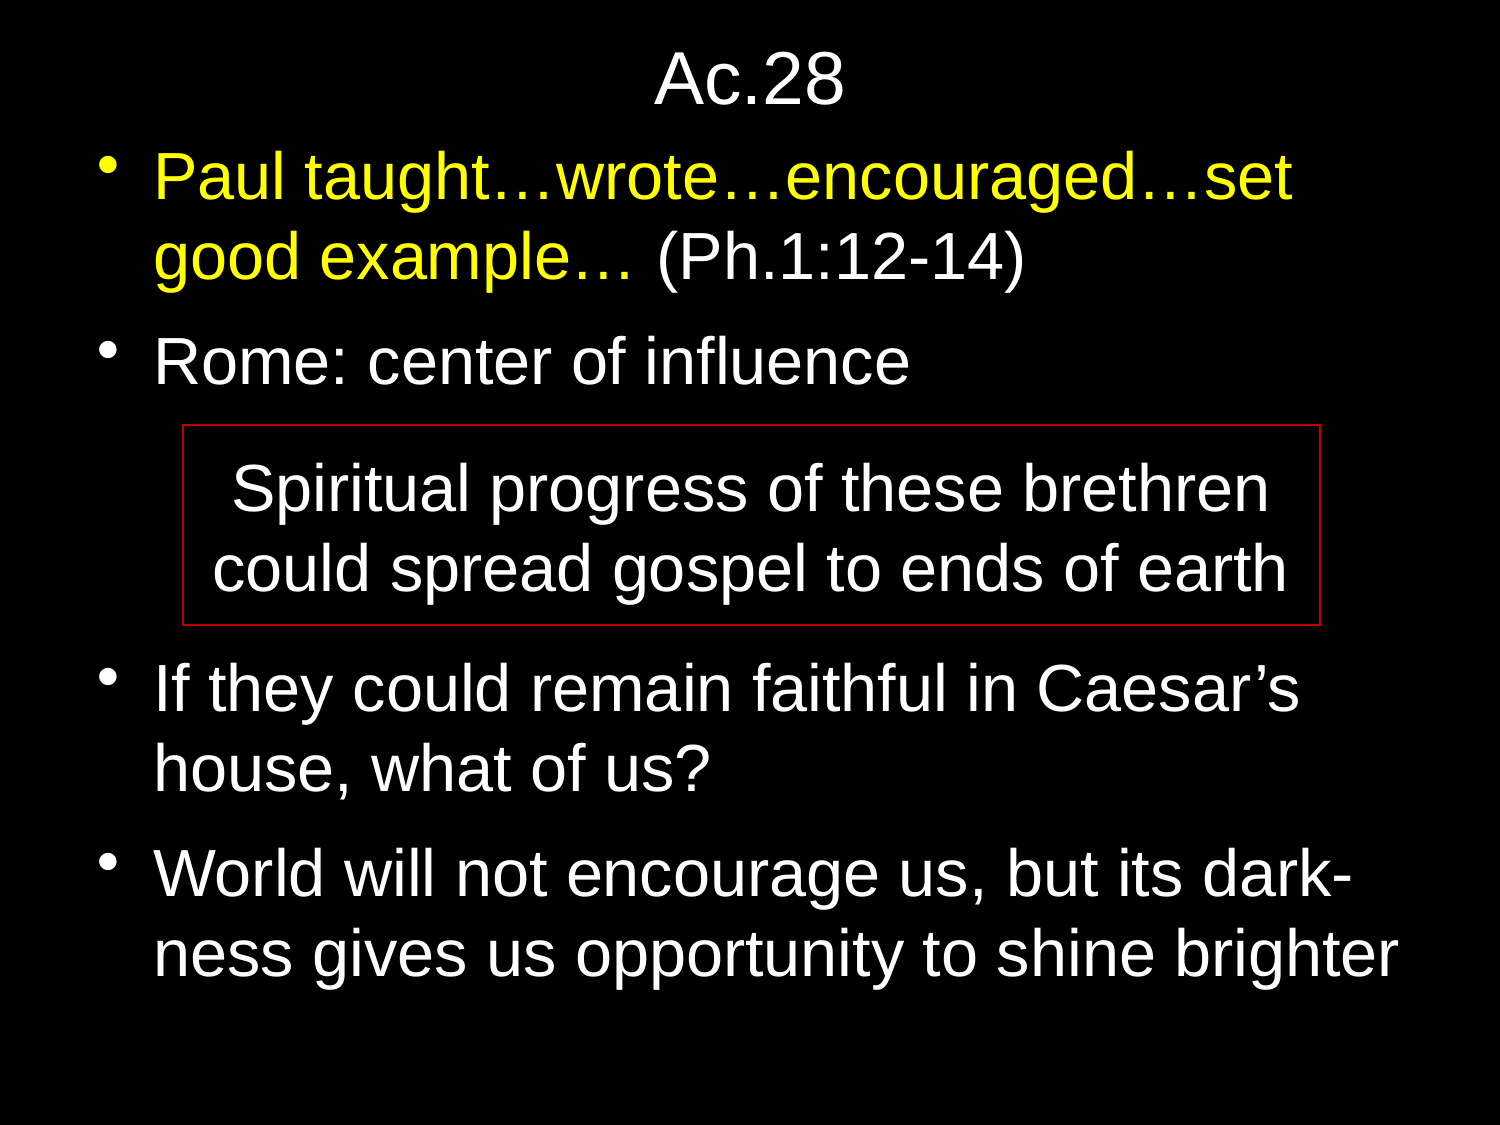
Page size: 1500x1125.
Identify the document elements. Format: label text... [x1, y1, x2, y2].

title Ac.28 [75, 0, 1425, 150]
list Paul taught…wrote…encouraged…set good example… (Ph.1:12-14) Rome: center of influence If they could remain faithful in Caesar’s house, what of us? World will not encourage us, but its dark-ness gives us opportunity to shine brighter [81, 125, 1420, 1050]
text_box Spiritual progress of these brethren could spread gospel to ends of earth [182, 424, 1321, 626]
